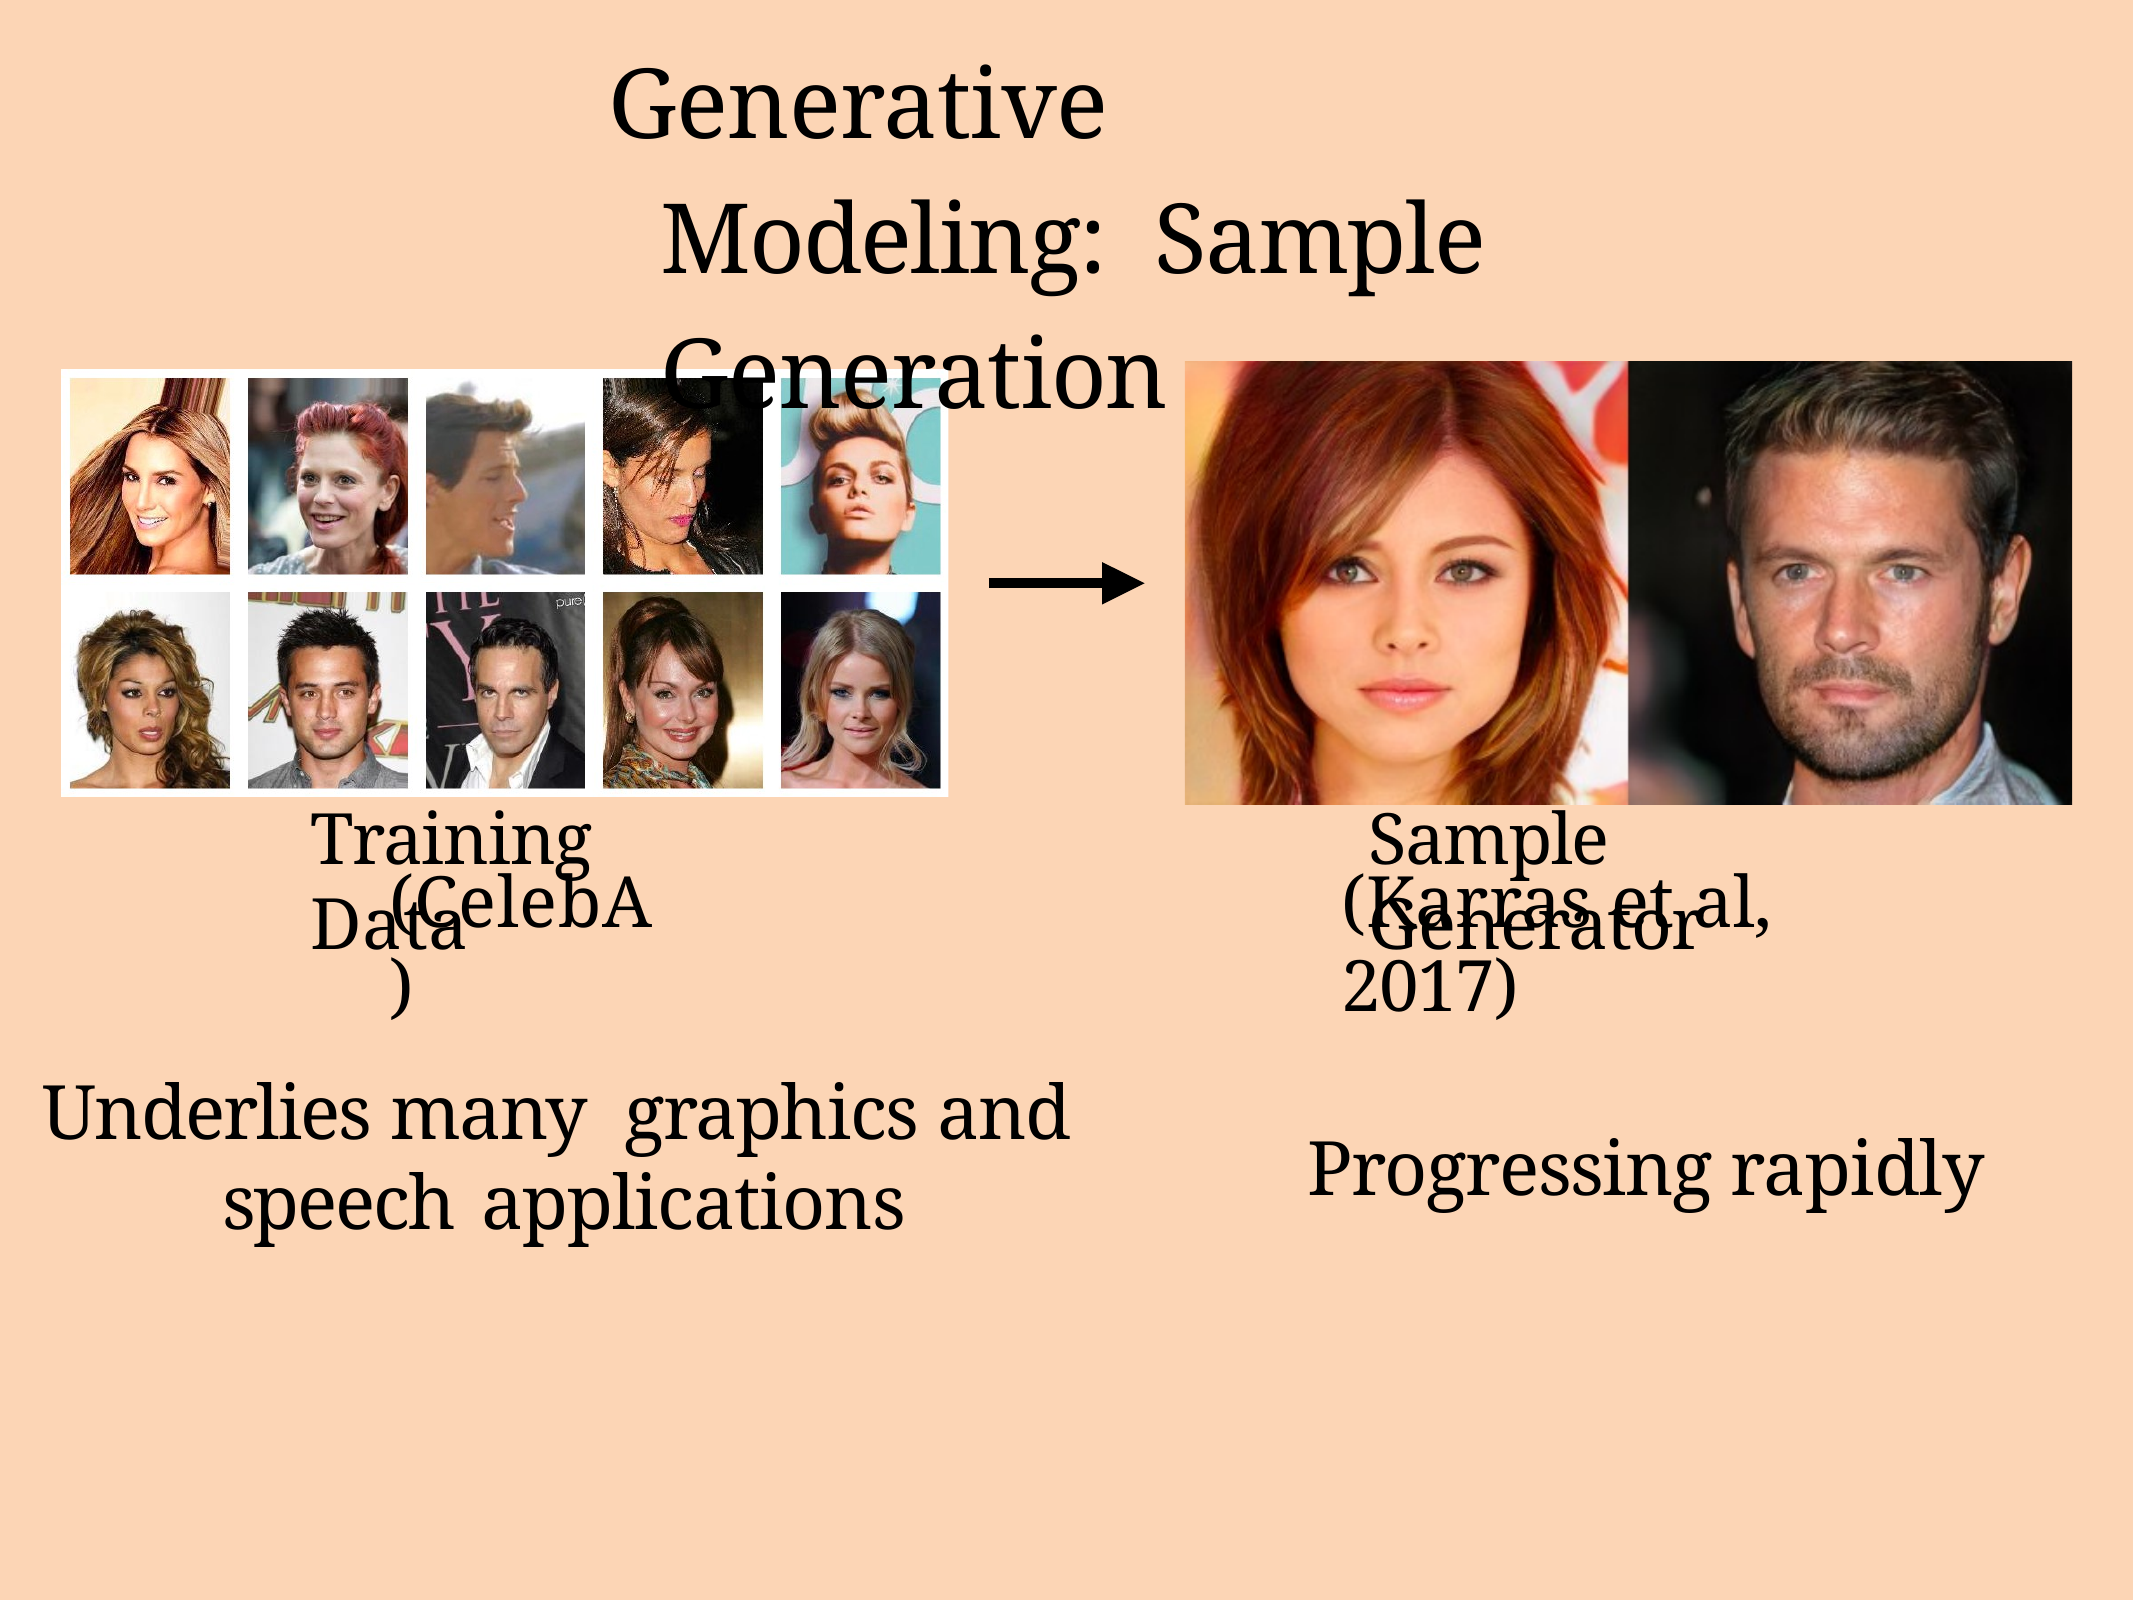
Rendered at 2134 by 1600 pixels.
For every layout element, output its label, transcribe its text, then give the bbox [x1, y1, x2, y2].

text_box Sample Generator [1366, 806, 1930, 854]
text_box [988, 561, 1145, 605]
text_box (CelebA) [387, 854, 673, 1027]
title Generative Modeling: Sample Generation [606, 21, 1526, 428]
text_box Training Data [308, 797, 751, 964]
text_box Progressing rapidly [1292, 1105, 2001, 1211]
text_box [1184, 361, 2073, 806]
text_box [61, 369, 949, 797]
text_box Underlies many graphics and speech applications [16, 1062, 1113, 1245]
text_box (Karras et al, 2017) [1339, 854, 1954, 1027]
